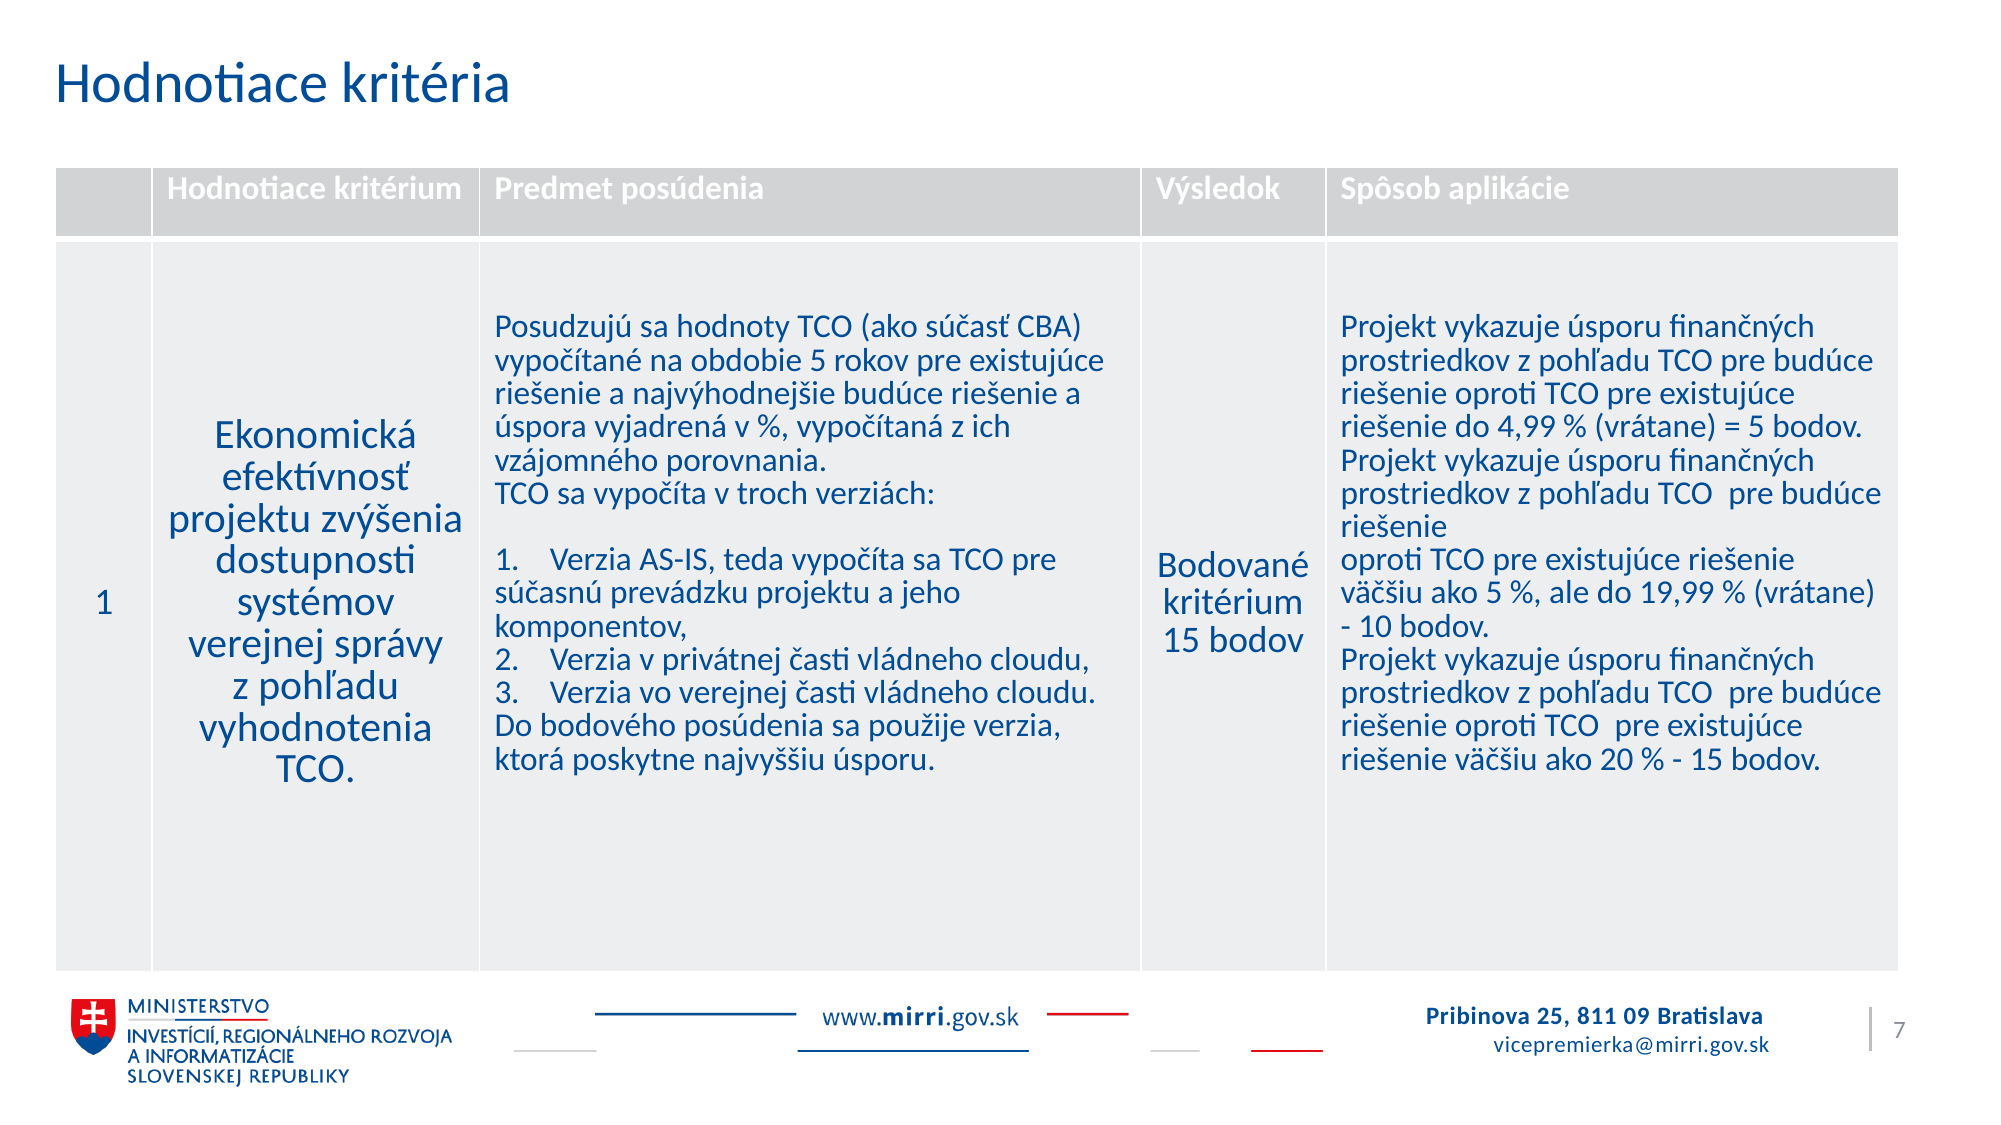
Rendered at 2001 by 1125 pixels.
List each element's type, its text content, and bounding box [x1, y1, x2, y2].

table_header [56, 168, 151, 236]
table_header Predmet posúdenia [480, 168, 1140, 236]
table_cell 1 [56, 242, 151, 971]
table_cell Projekt vykazuje úsporu finančných prostriedkov z pohľadu TCO pre budúce riešenie oproti TCO pre existujúce riešenie do 4,99 % (vrátane) = 5 bodov. Projekt vykazuje úsporu finančných prostriedkov z pohľadu TCO pre budúce riešenie oproti TCO pre existujúce riešenie väčšiu ako 5 %, ale do 19,99 % (vrátane) - 10 bodov. Projekt vykazuje úsporu finančných prostriedkov z pohľadu TCO pre budúce riešenie oproti TCO pre existujúce riešenie väčšiu ako 20 % - 15 bodov. [1327, 242, 1898, 971]
table_header Spôsob aplikácie [1327, 168, 1898, 236]
text_box [47, 171, 55, 232]
picture [71, 999, 452, 1087]
table_cell Posudzujú sa hodnoty TCO (ako súčasť CBA) vypočítané na obdobie 5 rokov pre existujúce riešenie a najvýhodnejšie budúce riešenie a úspora vyjadrená v %, vypočítaná z ich vzájomného porovnania. TCO sa vypočíta v troch verziách: 1. Verzia AS-IS, teda vypočíta sa TCO pre súčasnú prevádzku projektu a jeho komponentov, 2. Verzia v privátnej časti vládneho cloudu, 3. Verzia vo verejnej časti vládneho cloudu. Do bodového posúdenia sa použije verzia, ktorá poskytne najvyššiu úsporu. [480, 242, 1140, 971]
table_cell Bodované kritérium 15 bodov [1142, 242, 1325, 971]
title Hodnotiace kritéria [55, 43, 1556, 166]
table_cell Ekonomická efektívnosť projektu zvýšenia dostupnosti systémov verejnej správy z pohľadu vyhodnotenia TCO. [153, 242, 479, 971]
picture [513, 1006, 1323, 1052]
table_header Hodnotiace kritérium [153, 168, 479, 236]
table_header Výsledok [1142, 168, 1325, 236]
